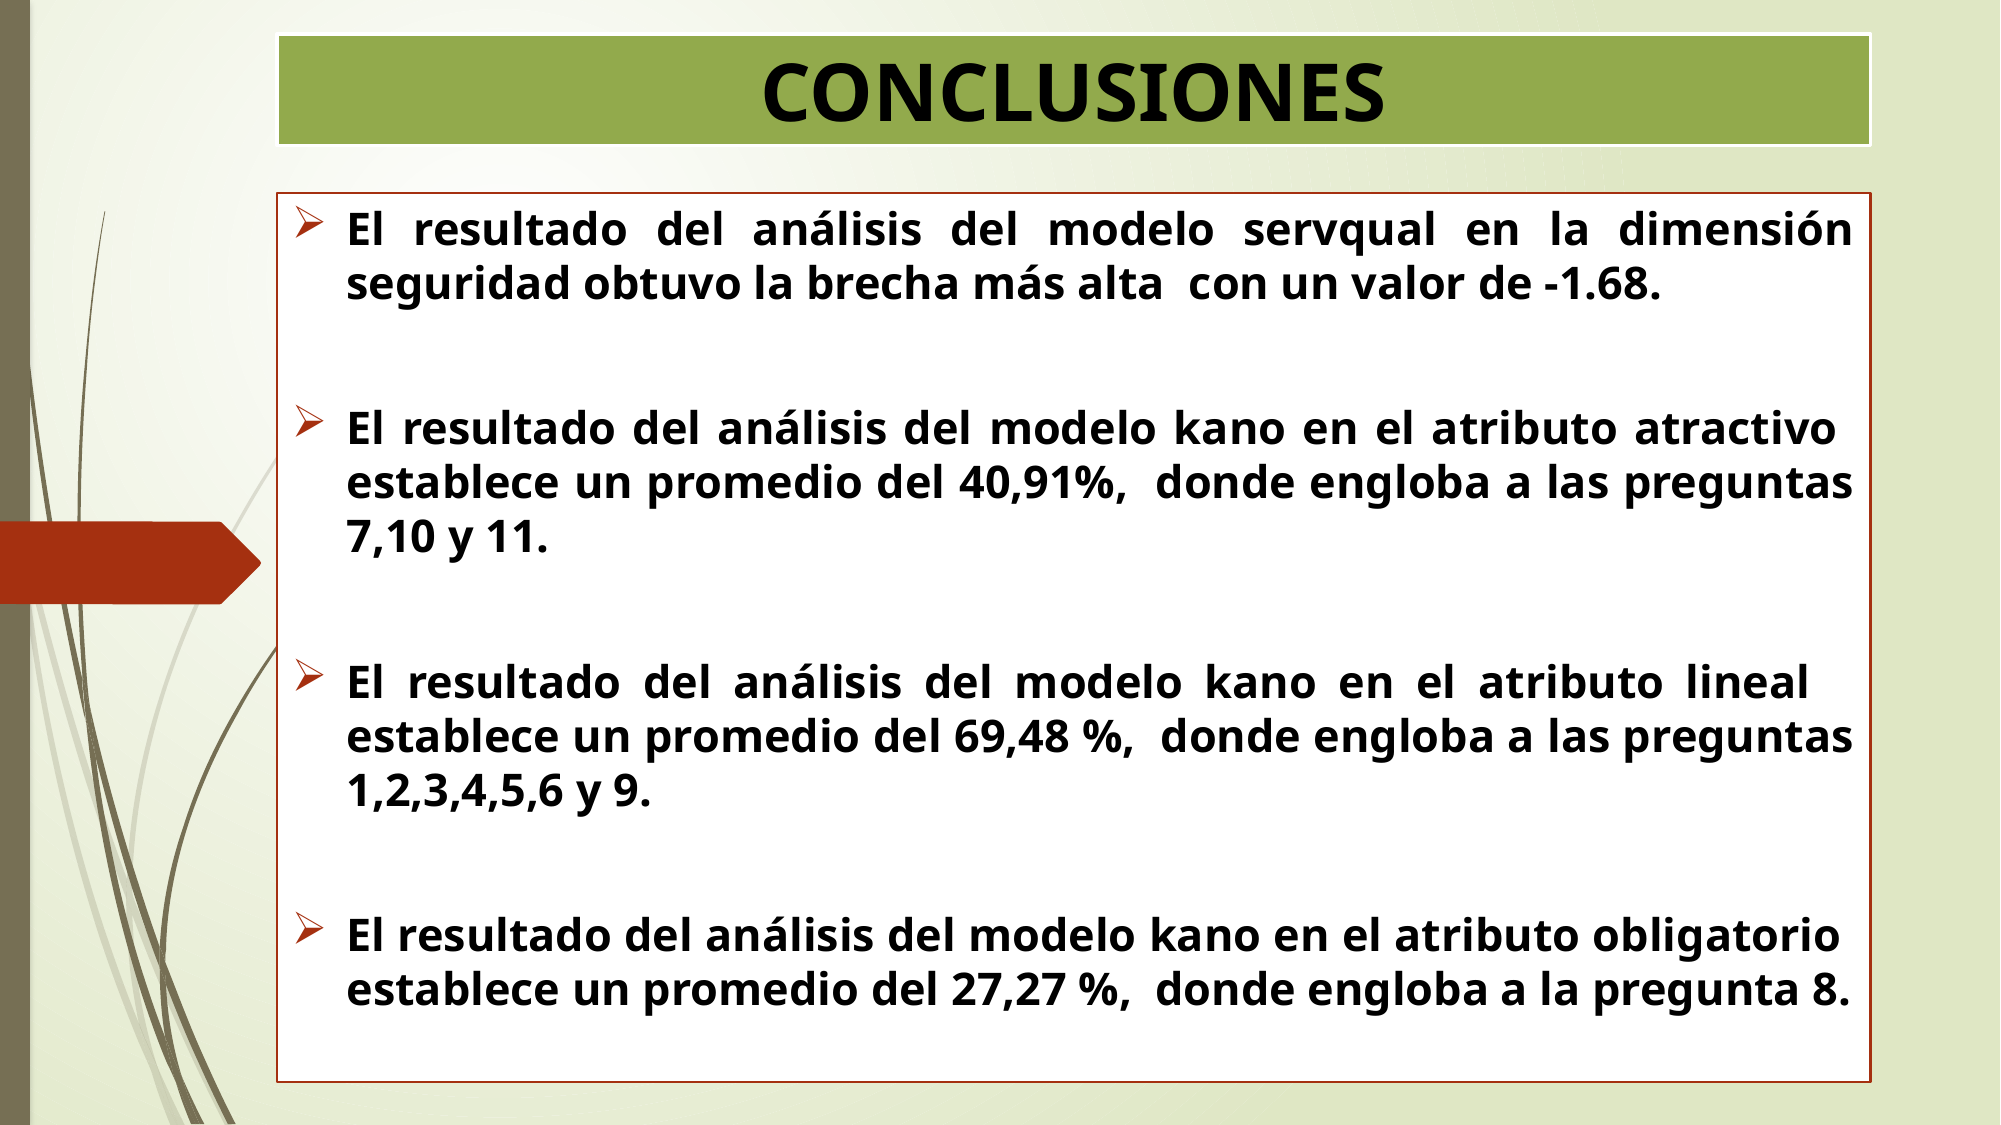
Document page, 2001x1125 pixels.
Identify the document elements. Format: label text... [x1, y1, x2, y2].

title CONCLUSIONES [275, 32, 1872, 147]
list El resultado del análisis del modelo servqual en la dimensión seguridad obtuvo la brecha más alta con un valor de -1.68. El resultado del análisis del modelo kano en el atributo atractivo establece un promedio del 40,91%, donde engloba a las preguntas 7,10 y 11. El resultado del análisis del modelo kano en el atributo lineal establece un promedio del 69,48 %, donde engloba a las preguntas 1,2,3,4,5,6 y 9. El resultado del análisis del modelo kano en el atributo obligatorio establece un promedio del 27,27 %, donde engloba a la pregunta 8. [276, 192, 1872, 1083]
